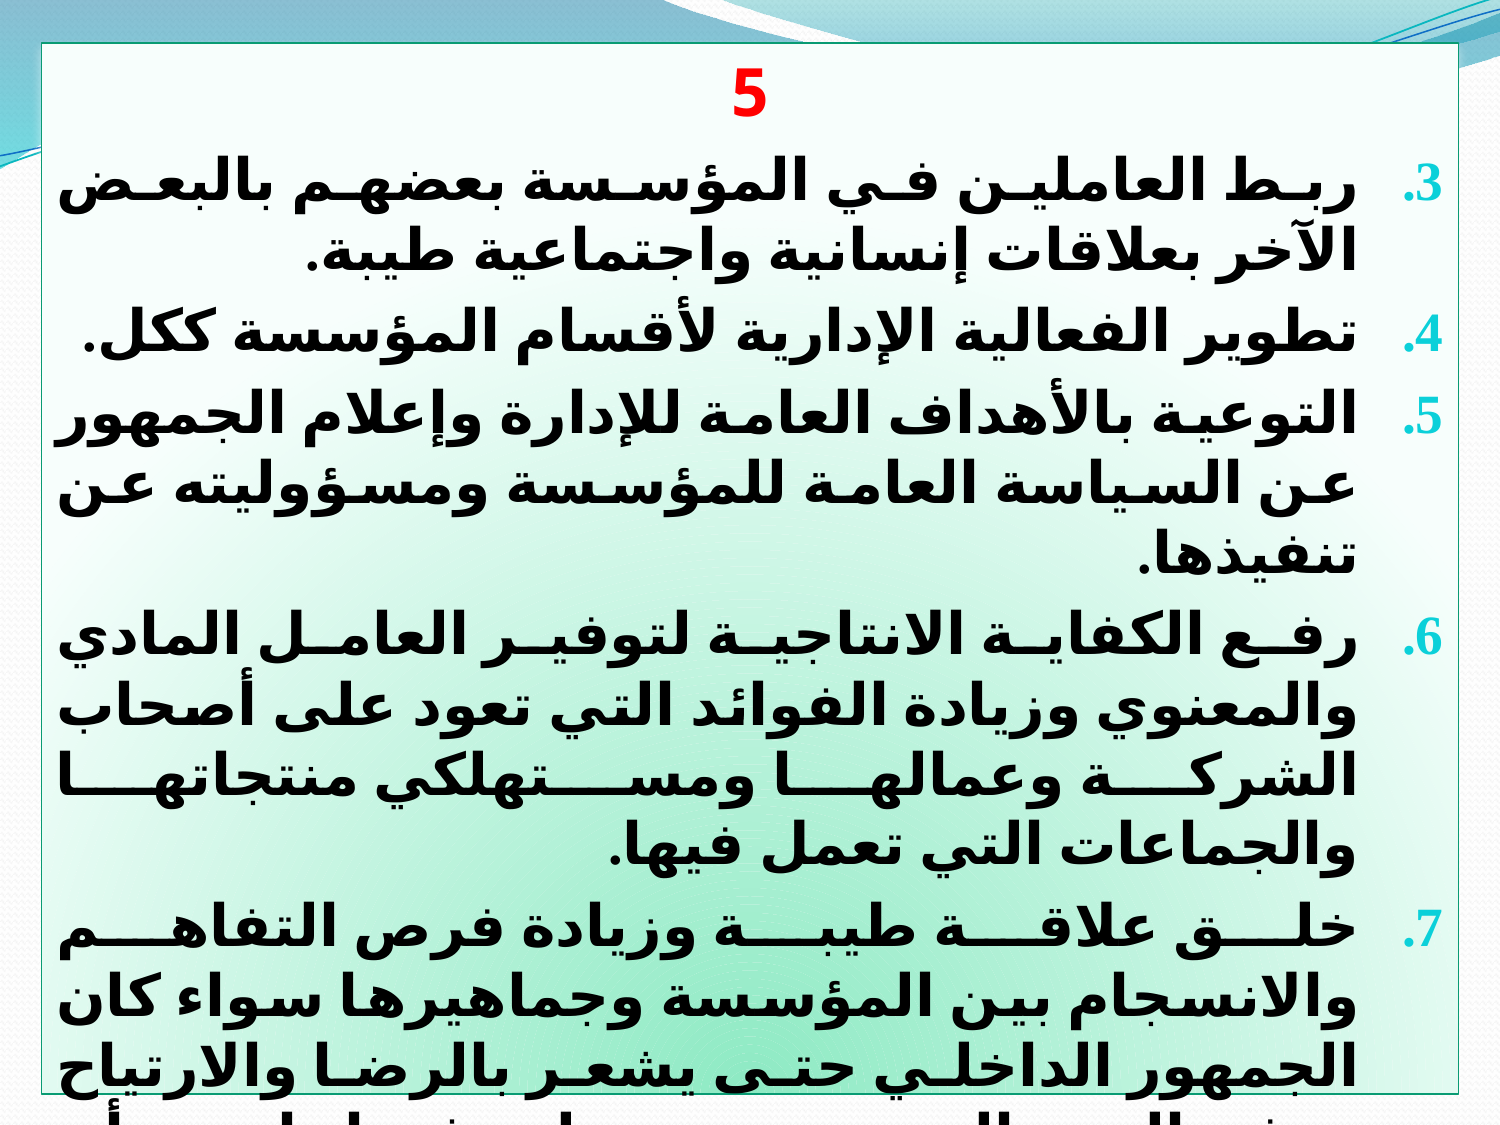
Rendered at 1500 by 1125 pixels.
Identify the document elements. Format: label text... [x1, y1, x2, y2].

list 5 ربط العاملين في المؤسسة بعضهم بالبعض الآخر بعلاقات إنسانية واجتماعية طيبة. تطوير الفعالية الإدارية لأقسام المؤسسة ككل. التوعية بالأهداف العامة للإدارة وإعلام الجمهور عن السياسة العامة للمؤسسة ومسؤوليته عن تنفيذها. رفع الكفاية الانتاجية لتوفير العامل المادي والمعنوي وزيادة الفوائد التي تعود على أصحاب الشركة وعمالها ومستهلكي منتجاتها والجماعات التي تعمل فيها. خلق علاقة طيبة وزيادة فرص التفاهم والانسجام بين المؤسسة وجماهيرها سواء كان الجمهور الداخلي حتى يشعر بالرضا والارتياح ورفع الروح المعنوية بينهم ليرتفع انتاجهم أو الجمهور الخارجي لزيادة الثقة والتعامل بينهم. [41, 42, 1459, 1095]
